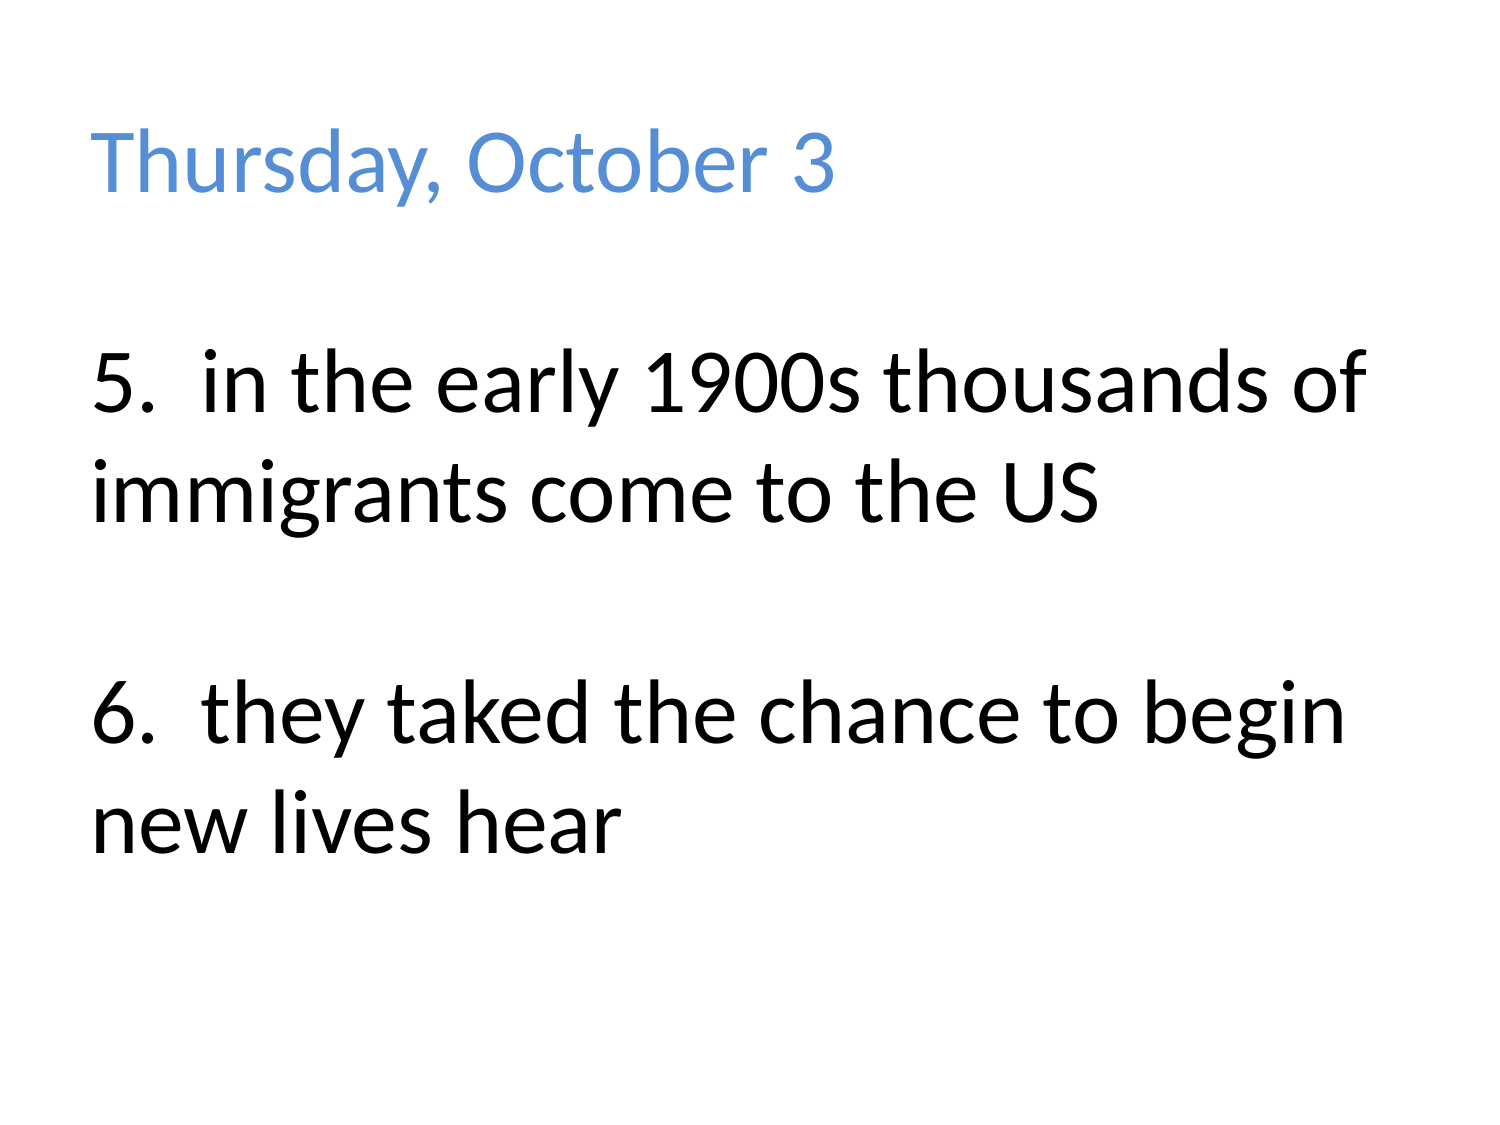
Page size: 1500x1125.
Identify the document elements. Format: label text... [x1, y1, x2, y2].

title Thursday, October 3 5. in the early 1900s thousands of immigrants come to the US 6. they taked the chance to begin new lives hear [75, 45, 1425, 1038]
